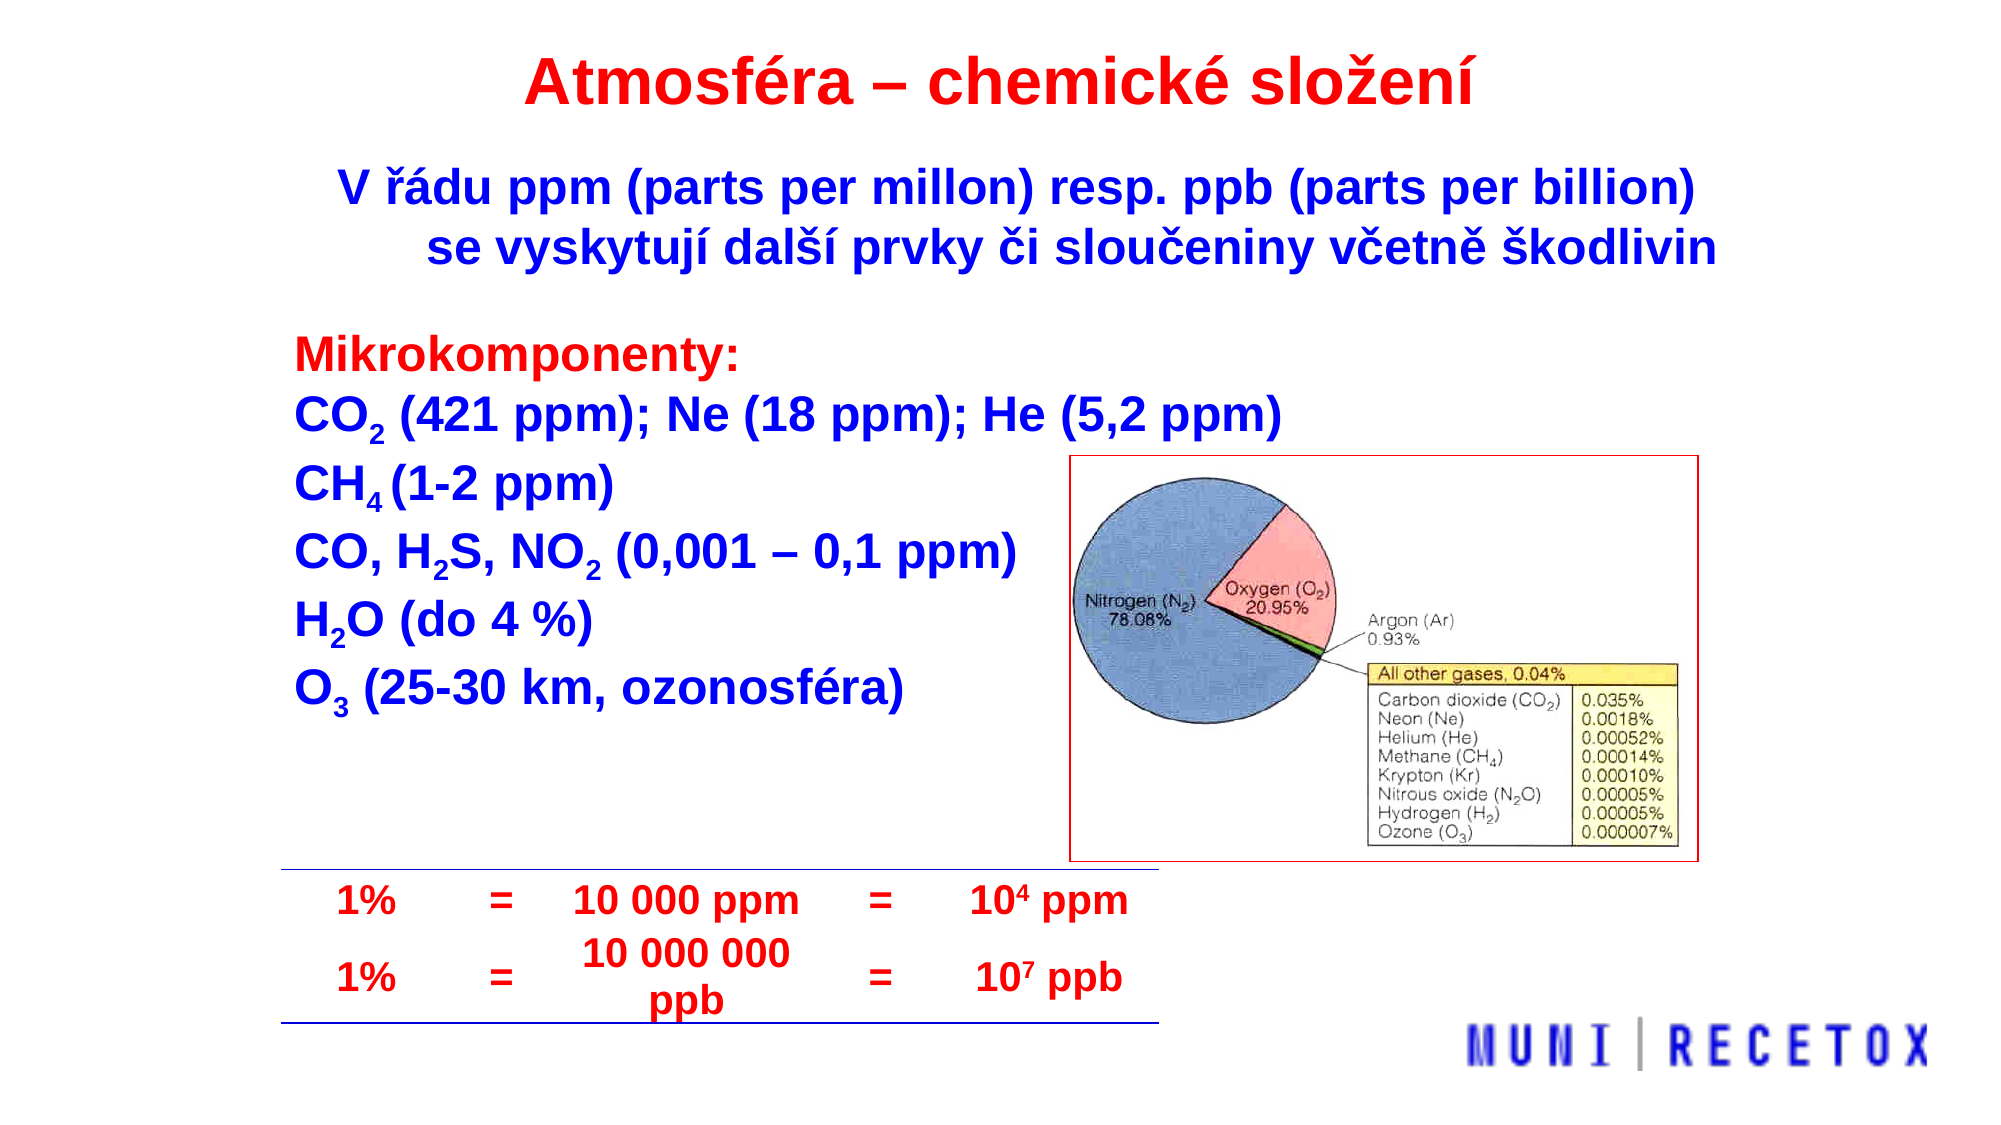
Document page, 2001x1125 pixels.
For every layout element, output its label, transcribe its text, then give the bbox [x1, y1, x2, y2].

text_box Atmosféra – chemické složení [249, 30, 1750, 126]
table_header 1% [281, 870, 452, 929]
table_cell 1% [281, 929, 452, 1022]
table_header = [822, 870, 940, 929]
table_cell = [452, 929, 551, 1022]
table_header = [452, 870, 551, 929]
table_cell = [822, 929, 940, 1022]
list V řádu ppm (parts per millon) resp. ppb (parts per billion) se vyskytují další prvky či sloučeniny včetně škodlivin [308, 146, 1750, 301]
table_cell 10 000 000 ppb [551, 929, 822, 1022]
table_cell 107 ppb [940, 929, 1159, 1022]
table_header 104 ppm [940, 870, 1159, 929]
text_box Mikrokomponenty: CO2 (421 ppm); Ne (18 ppm); He (5,2 ppm) CH4 (1-2 ppm) CO, H2S, NO2 (0,001 – 0,1 ppm) H2O (do 4 %) O3 (25-30 km, ozonosféra) [279, 314, 1649, 731]
picture [1070, 455, 1698, 861]
table_header 10 000 ppm [551, 870, 822, 929]
